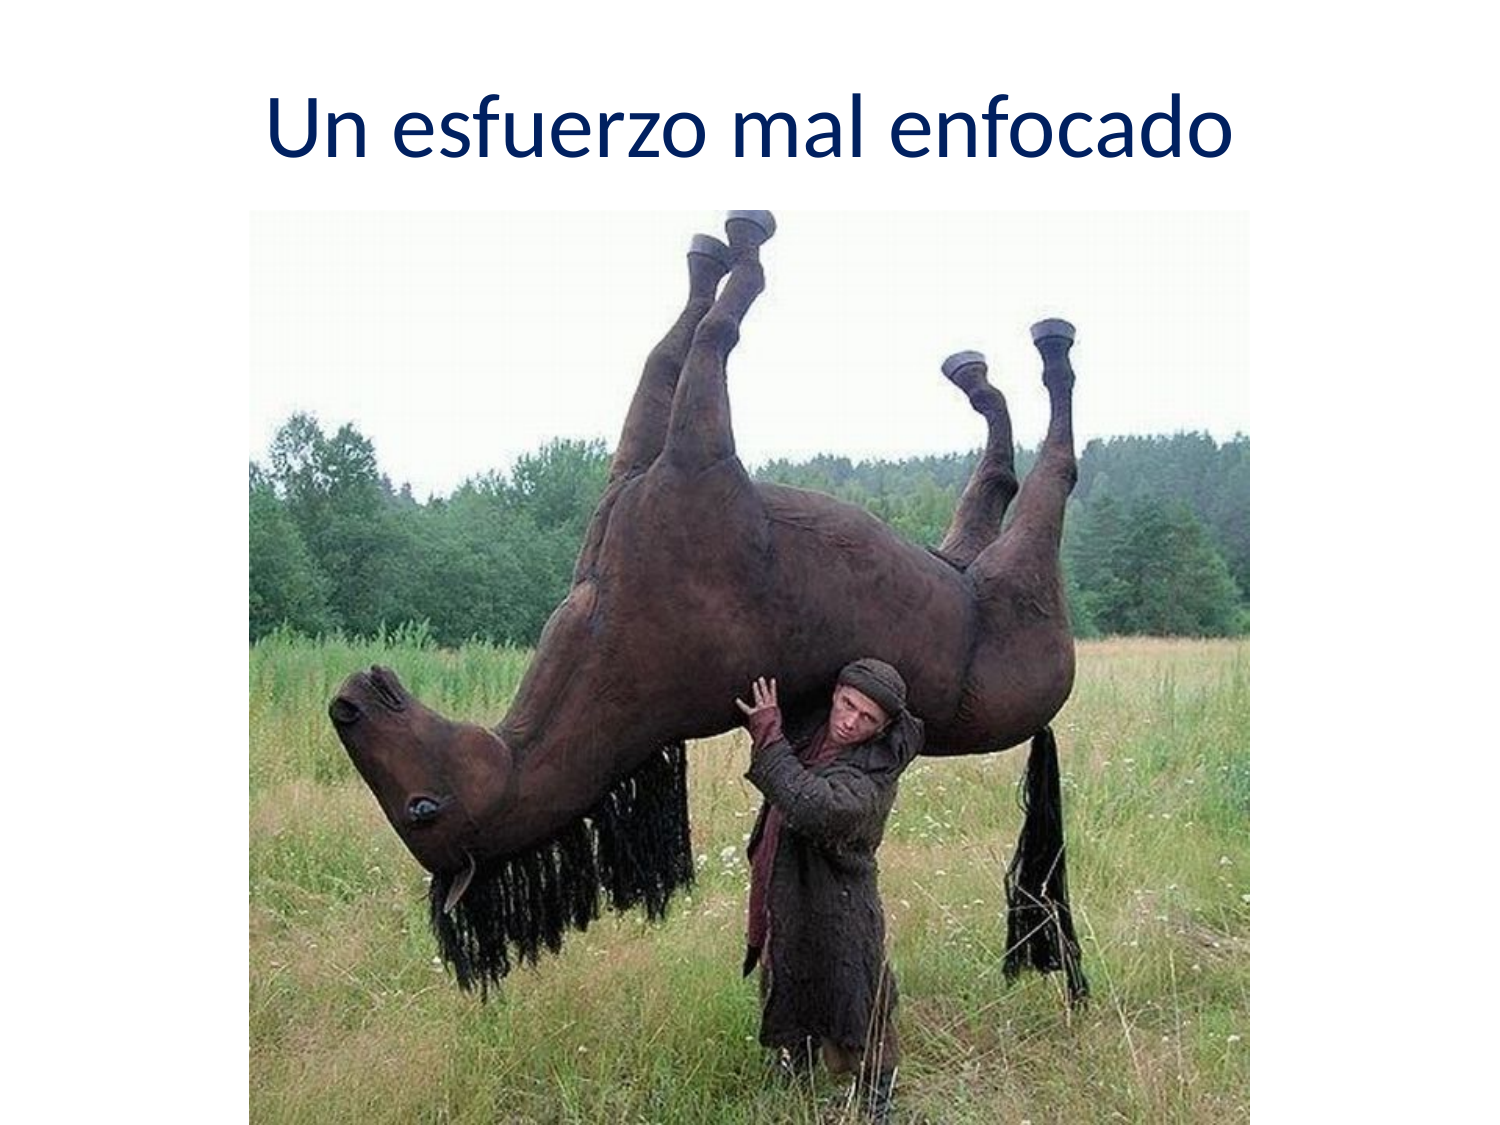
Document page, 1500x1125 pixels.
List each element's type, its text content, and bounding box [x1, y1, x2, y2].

title Un esfuerzo mal enfocado [75, 45, 1425, 197]
picture [249, 210, 1251, 1125]
